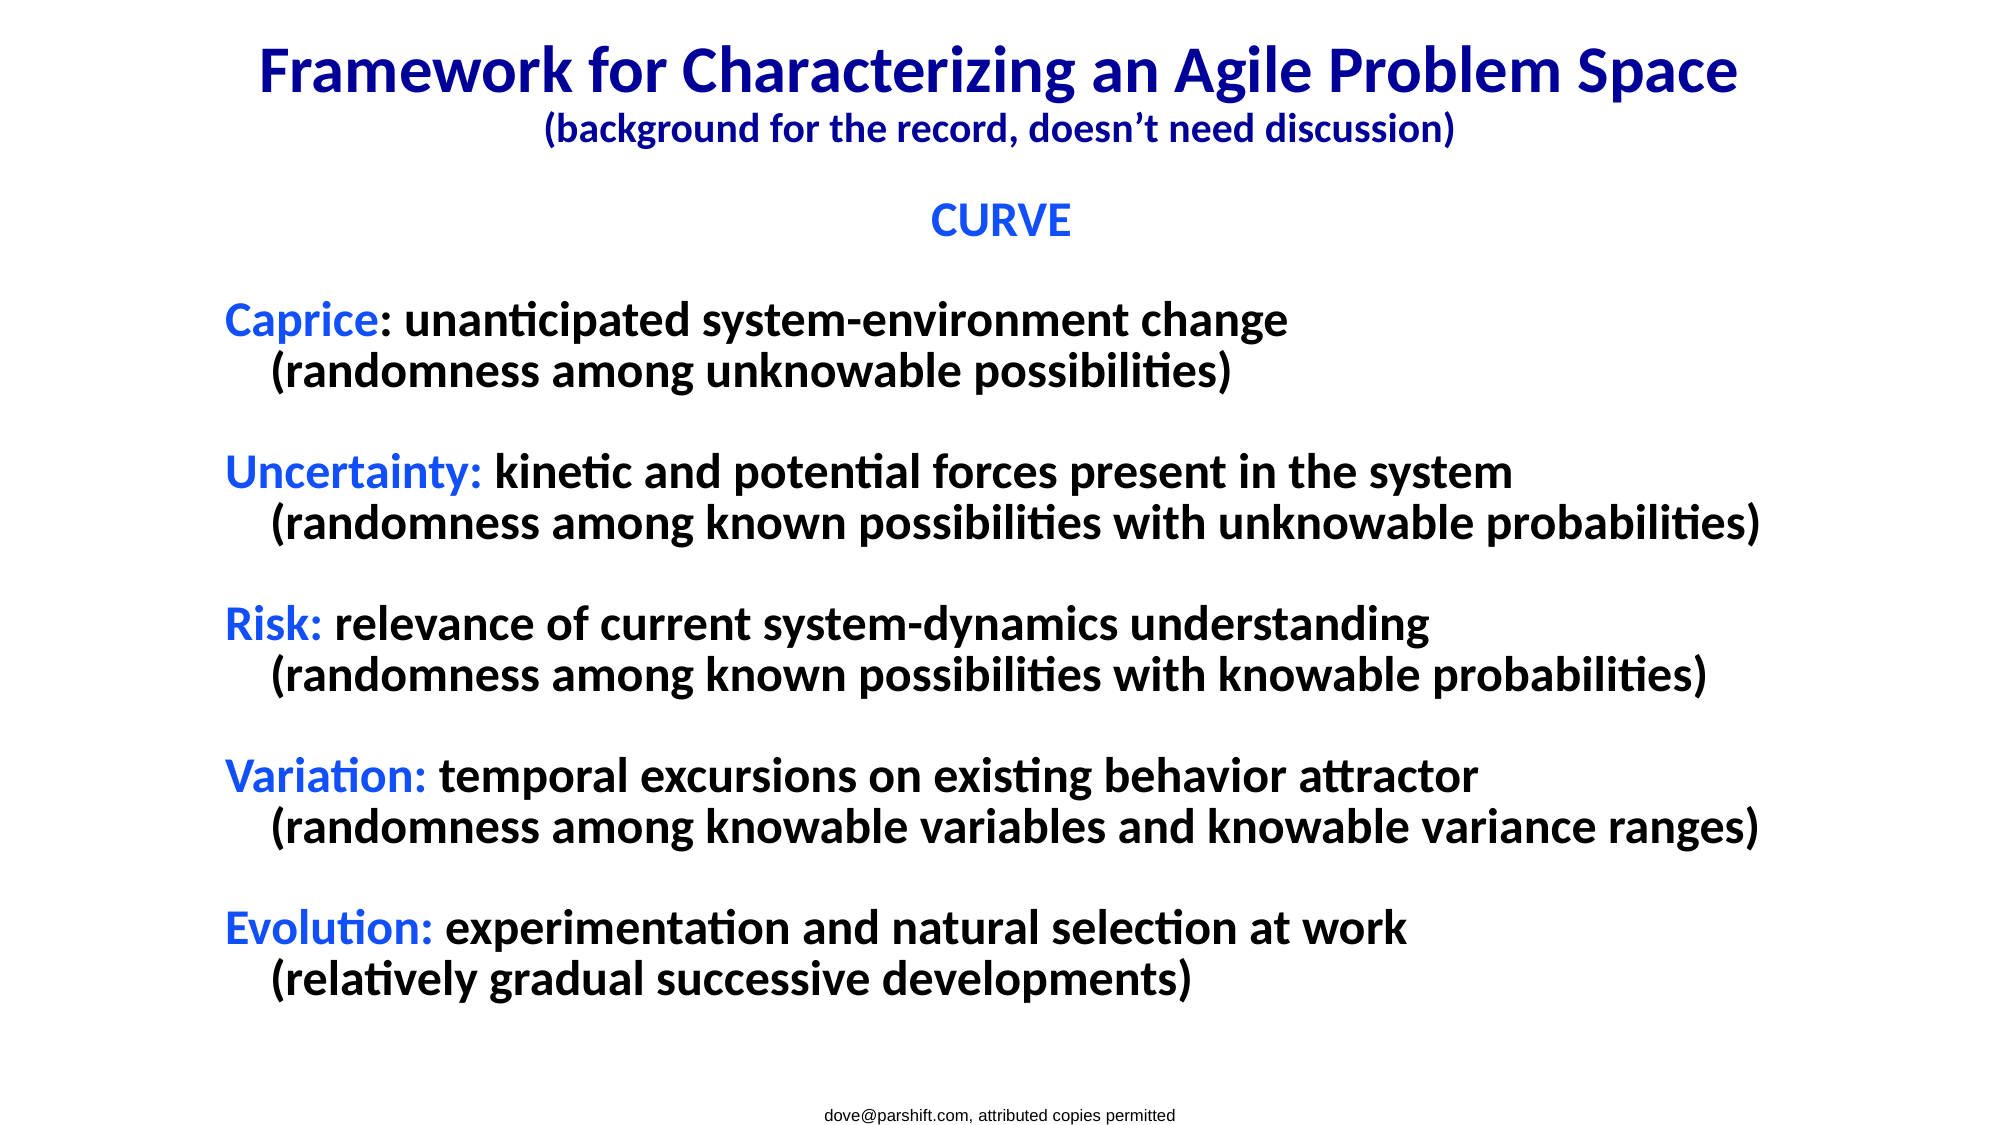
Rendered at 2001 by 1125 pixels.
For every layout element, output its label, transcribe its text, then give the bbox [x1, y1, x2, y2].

title Framework for Characterizing an Agile Problem Space (background for the record, doesn’t need discussion) [0, 26, 2000, 162]
list CURVE Caprice: unanticipated system-environment change (randomness among unknowable possibilities) Uncertainty: kinetic and potential forces present in the system (randomness among known possibilities with unknowable probabilities) Risk: relevance of current system-dynamics understanding (randomness among known possibilities with knowable probabilities) Variation: temporal excursions on existing behavior attractor (randomness among knowable variables and knowable variance ranges) Evolution: experimentation and natural selection at work (relatively gradual successive developments) [225, 187, 1778, 1046]
